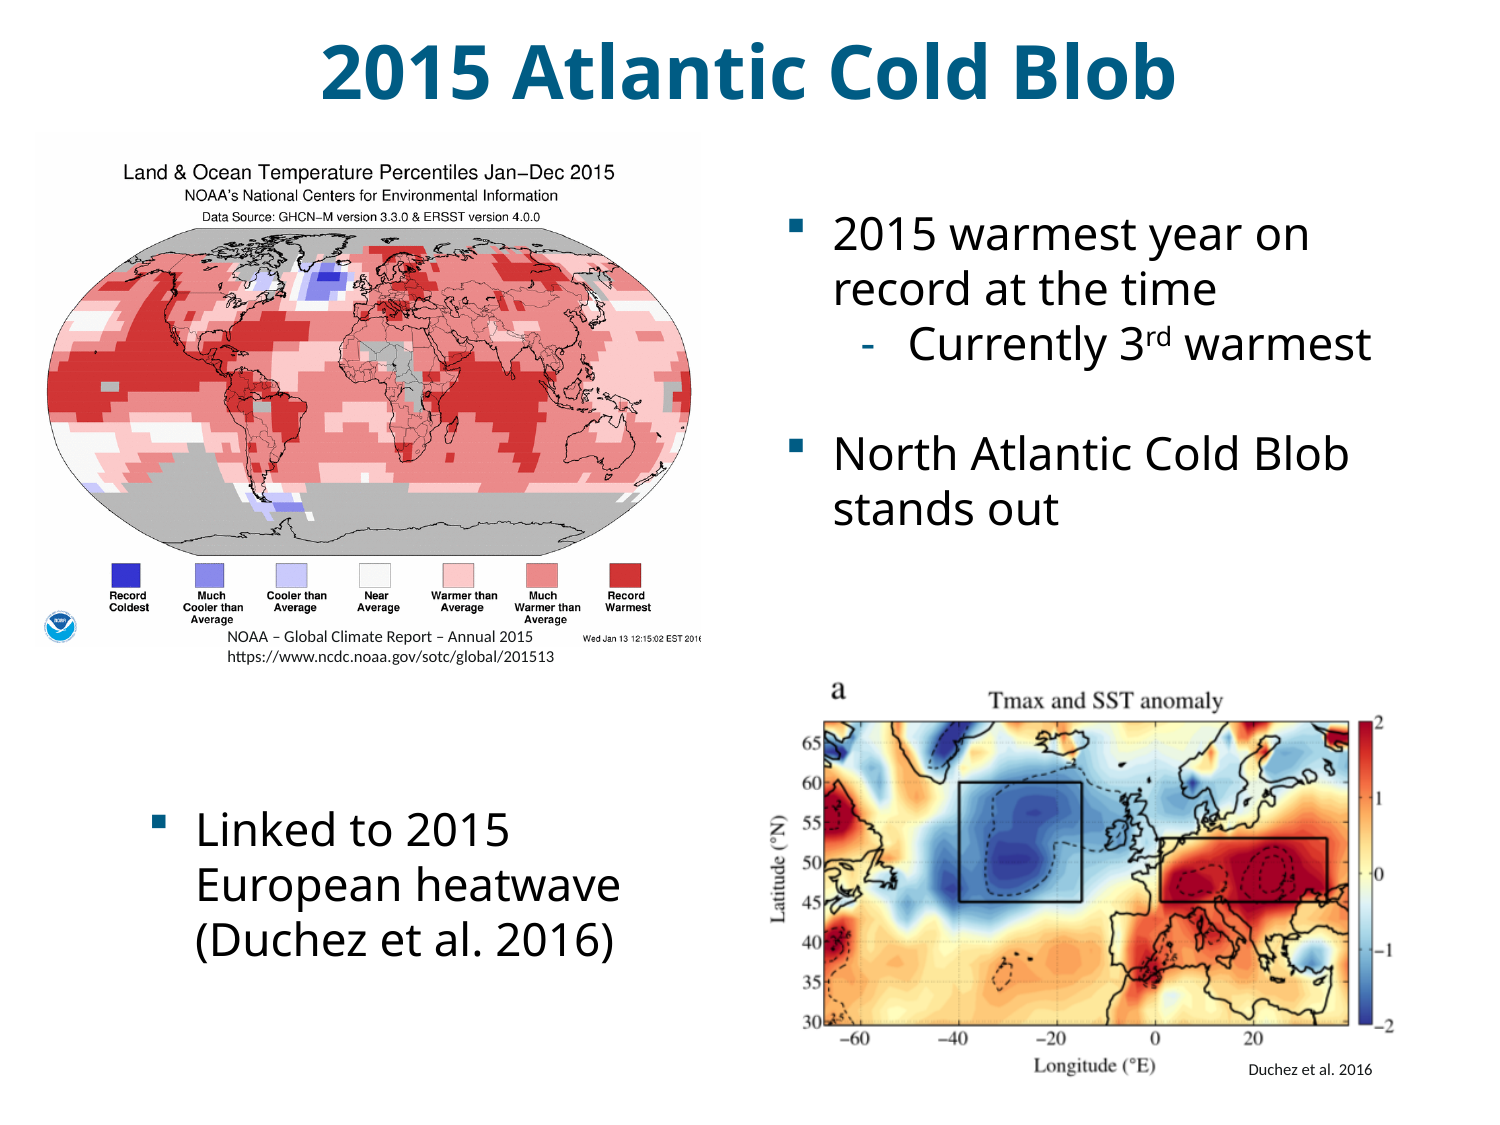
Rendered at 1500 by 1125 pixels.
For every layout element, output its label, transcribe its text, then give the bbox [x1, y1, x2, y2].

text_box 2015 Atlantic Cold Blob [58, 0, 1442, 181]
text_box NOAA – Global Climate Report – Annual 2015 https://www.ncdc.noaa.gov/sotc/global/201513 [212, 655, 570, 674]
text_box Linked to 2015 European heatwave (Duchez et al. 2016) [133, 792, 735, 973]
picture [757, 680, 1420, 1088]
picture [35, 132, 701, 647]
text_box 2015 warmest year on record at the time Currently 3rd warmest North Atlantic Cold Blob stands out [770, 196, 1430, 542]
